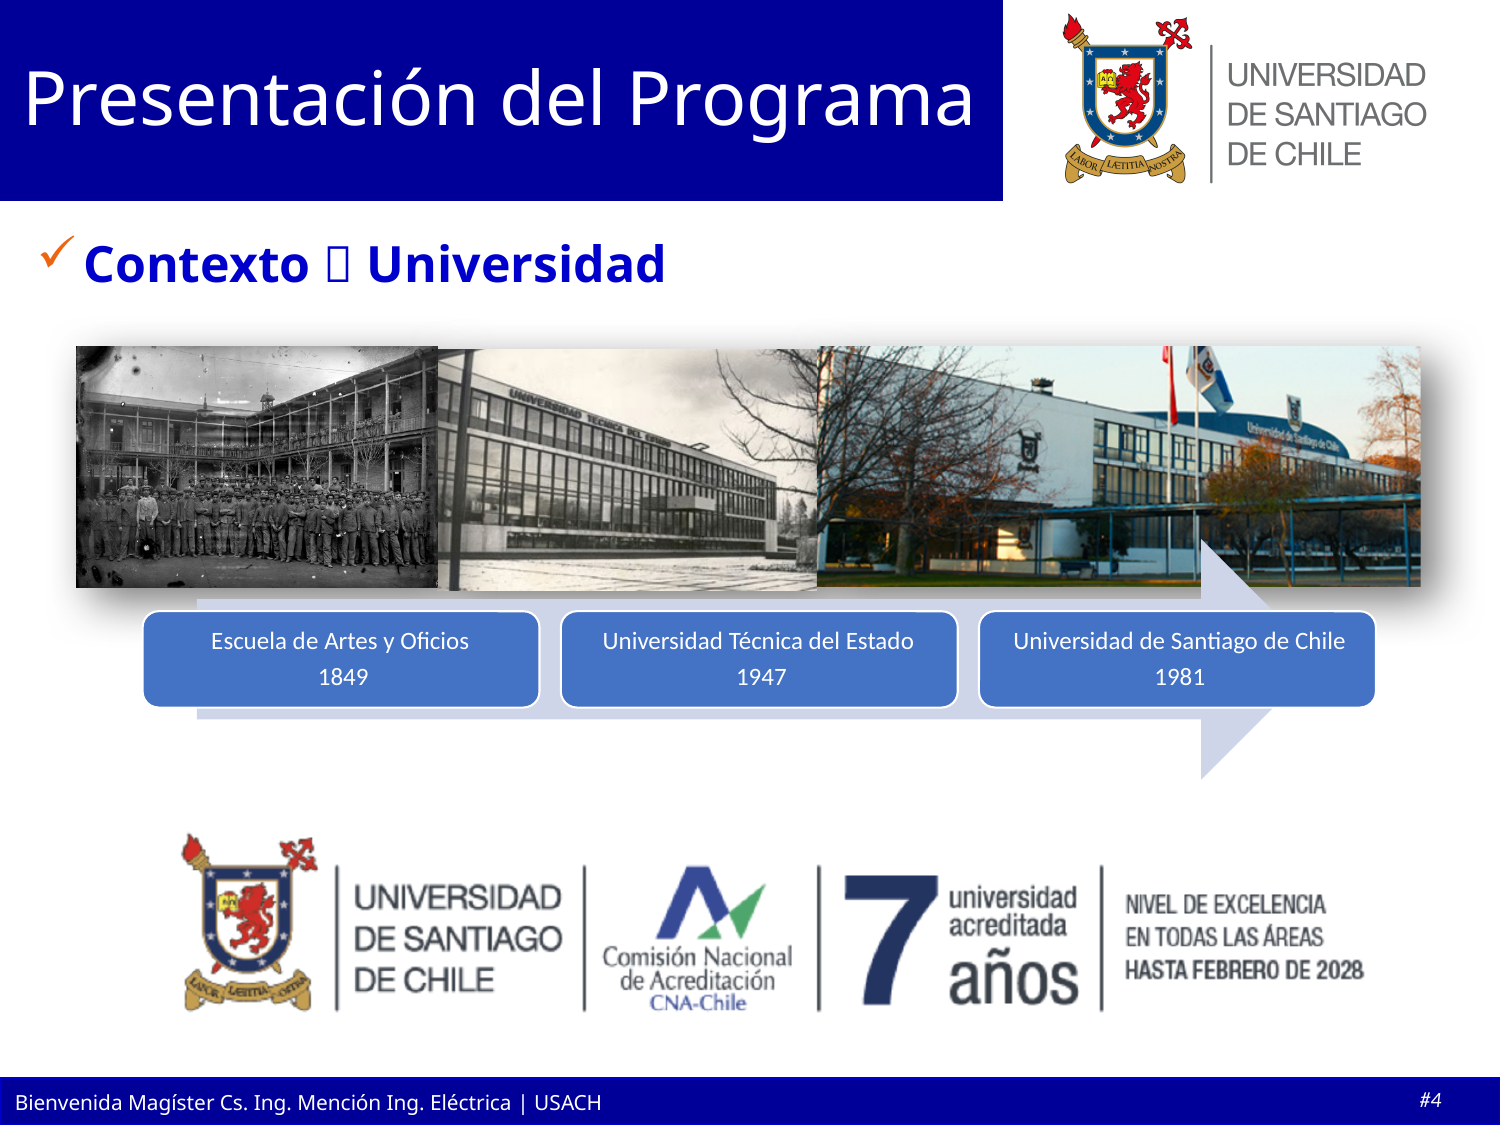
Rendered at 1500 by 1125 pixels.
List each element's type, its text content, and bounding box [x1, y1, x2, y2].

text_box [391, 1035, 1022, 1098]
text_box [97, 538, 1421, 780]
picture [1043, 0, 1447, 201]
picture [76, 346, 1421, 588]
picture [143, 818, 1390, 1035]
text_box Contexto  Universidad [21, 224, 1450, 300]
title Presentación del Programa [0, 0, 1000, 203]
